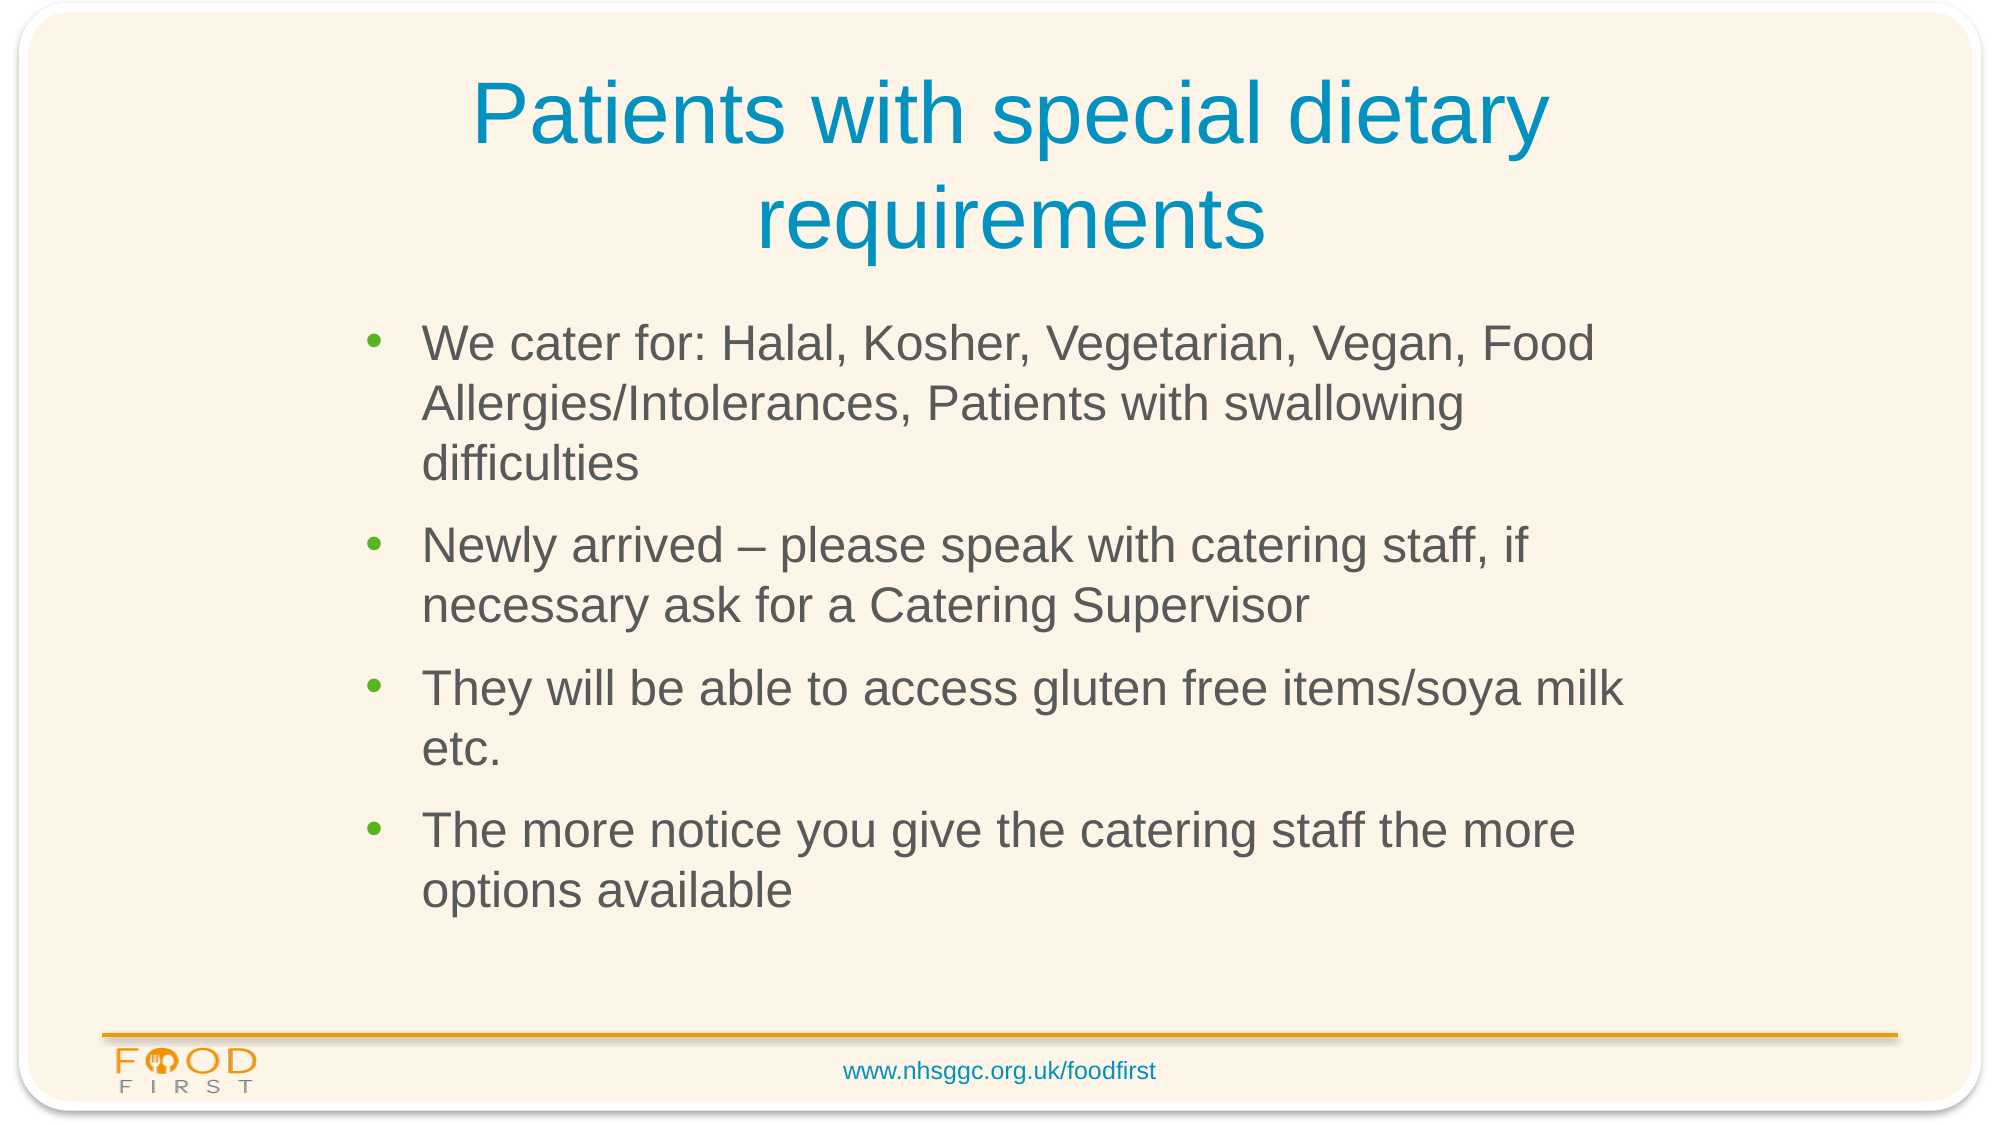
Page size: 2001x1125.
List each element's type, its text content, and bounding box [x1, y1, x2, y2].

list We cater for: Halal, Kosher, Vegetarian, Vegan, Food Allergies/Intolerances, Patients with swallowing difficulties Newly arrived – please speak with catering staff, if necessary ask for a Catering Supervisor They will be able to access gluten free items/soya milk etc. The more notice you give the catering staff the more options available [350, 302, 1650, 1106]
title Patients with special dietary requirements [326, 42, 1697, 279]
